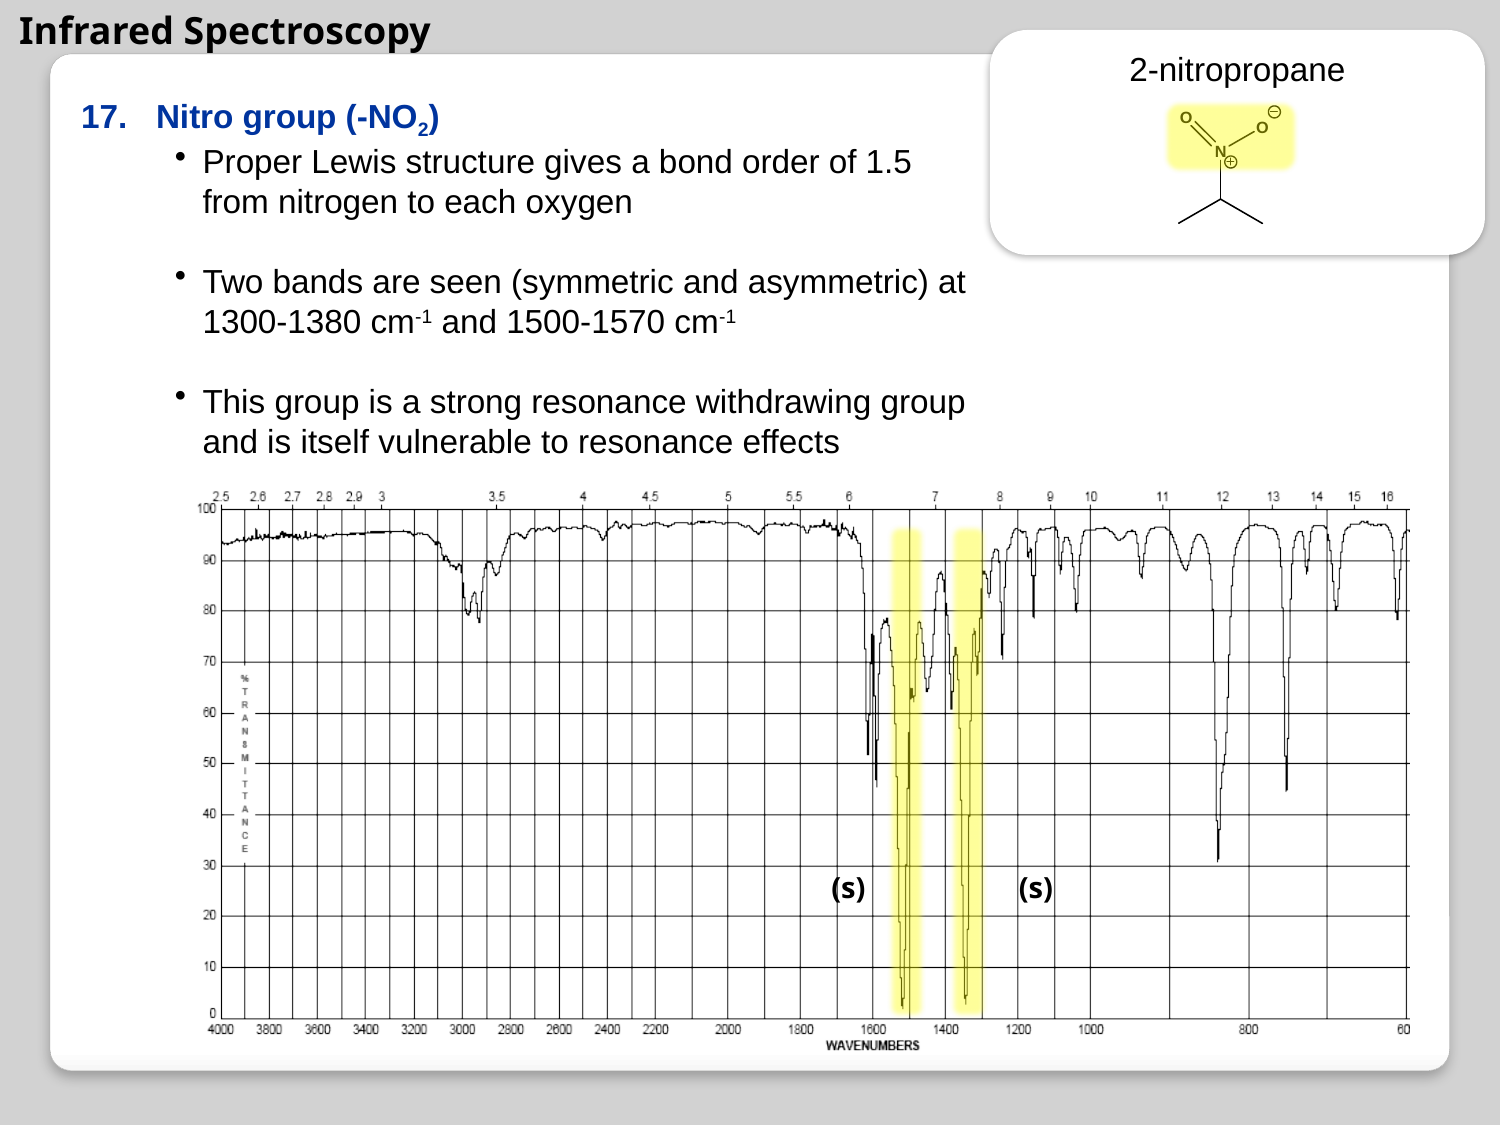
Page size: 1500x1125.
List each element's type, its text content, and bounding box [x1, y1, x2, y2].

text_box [1174, 98, 1302, 228]
text_box Infrared Spectroscopy [4, 0, 447, 60]
text_box Nitro group (-NO2) Proper Lewis structure gives a bond order of 1.5 from nitrogen to each oxygen Two bands are seen (symmetric and asymmetric) at 1300-1380 cm-1 and 1500-1570 cm-1 This group is a strong resonance withdrawing group and is itself vulnerable to resonance effects [0, 87, 988, 507]
text_box 2-nitropropane [986, 26, 1489, 259]
picture [194, 487, 1411, 1058]
